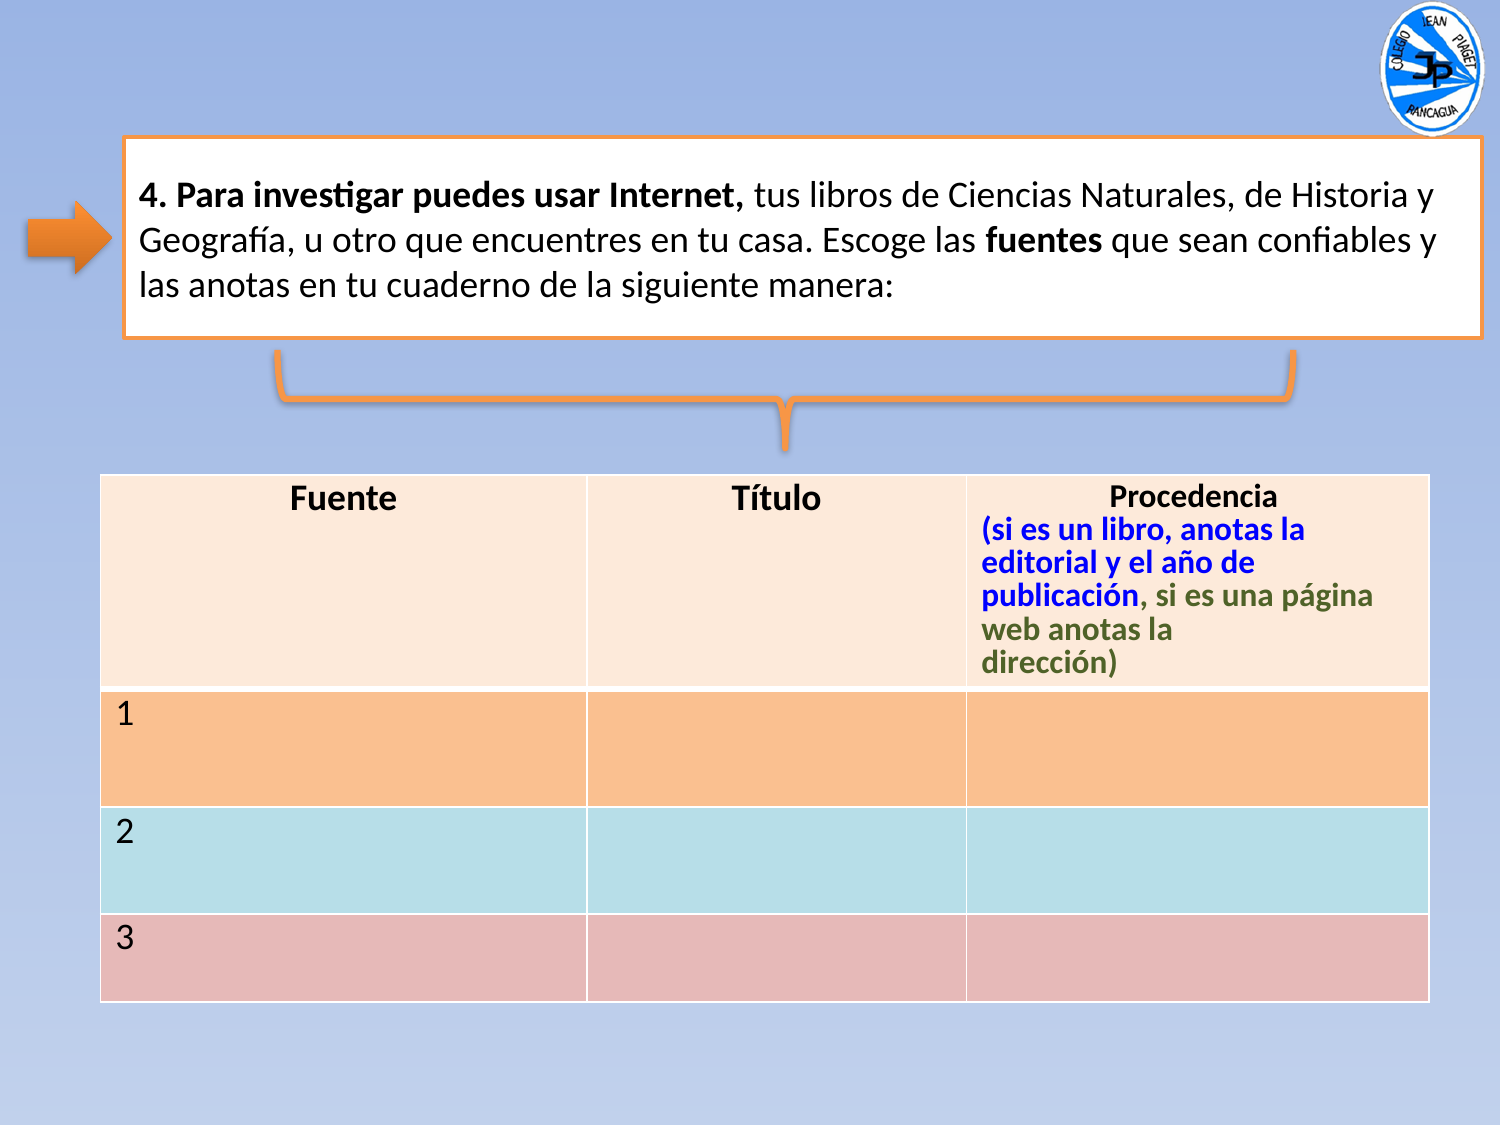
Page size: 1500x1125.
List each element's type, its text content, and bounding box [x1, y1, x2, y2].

table_cell [967, 808, 1428, 913]
table_cell 2 [101, 808, 586, 913]
table_header Título [588, 476, 966, 686]
text_box 4. Para investigar puedes usar Internet, tus libros de Ciencias Naturales, de Historia y Geografía, u otro que encuentres en tu casa. Escoge las fuentes que sean confiables y las anotas en tu cuaderno de la siguiente manera: [122, 135, 1484, 340]
table_cell [588, 808, 966, 913]
table_header Fuente [101, 476, 586, 686]
table_header Procedencia (si es un libro, anotas la editorial y el año de publicación, si es una página web anotas la dirección) [967, 476, 1428, 686]
text_box [27, 200, 113, 275]
table_cell 3 [101, 915, 586, 1001]
table_cell [588, 692, 966, 806]
table_cell [967, 692, 1428, 806]
table_cell 1 [101, 692, 586, 806]
table_cell [588, 915, 966, 1001]
table_cell [967, 915, 1428, 1001]
picture [1355, 0, 1500, 138]
text_box [274, 349, 1297, 452]
